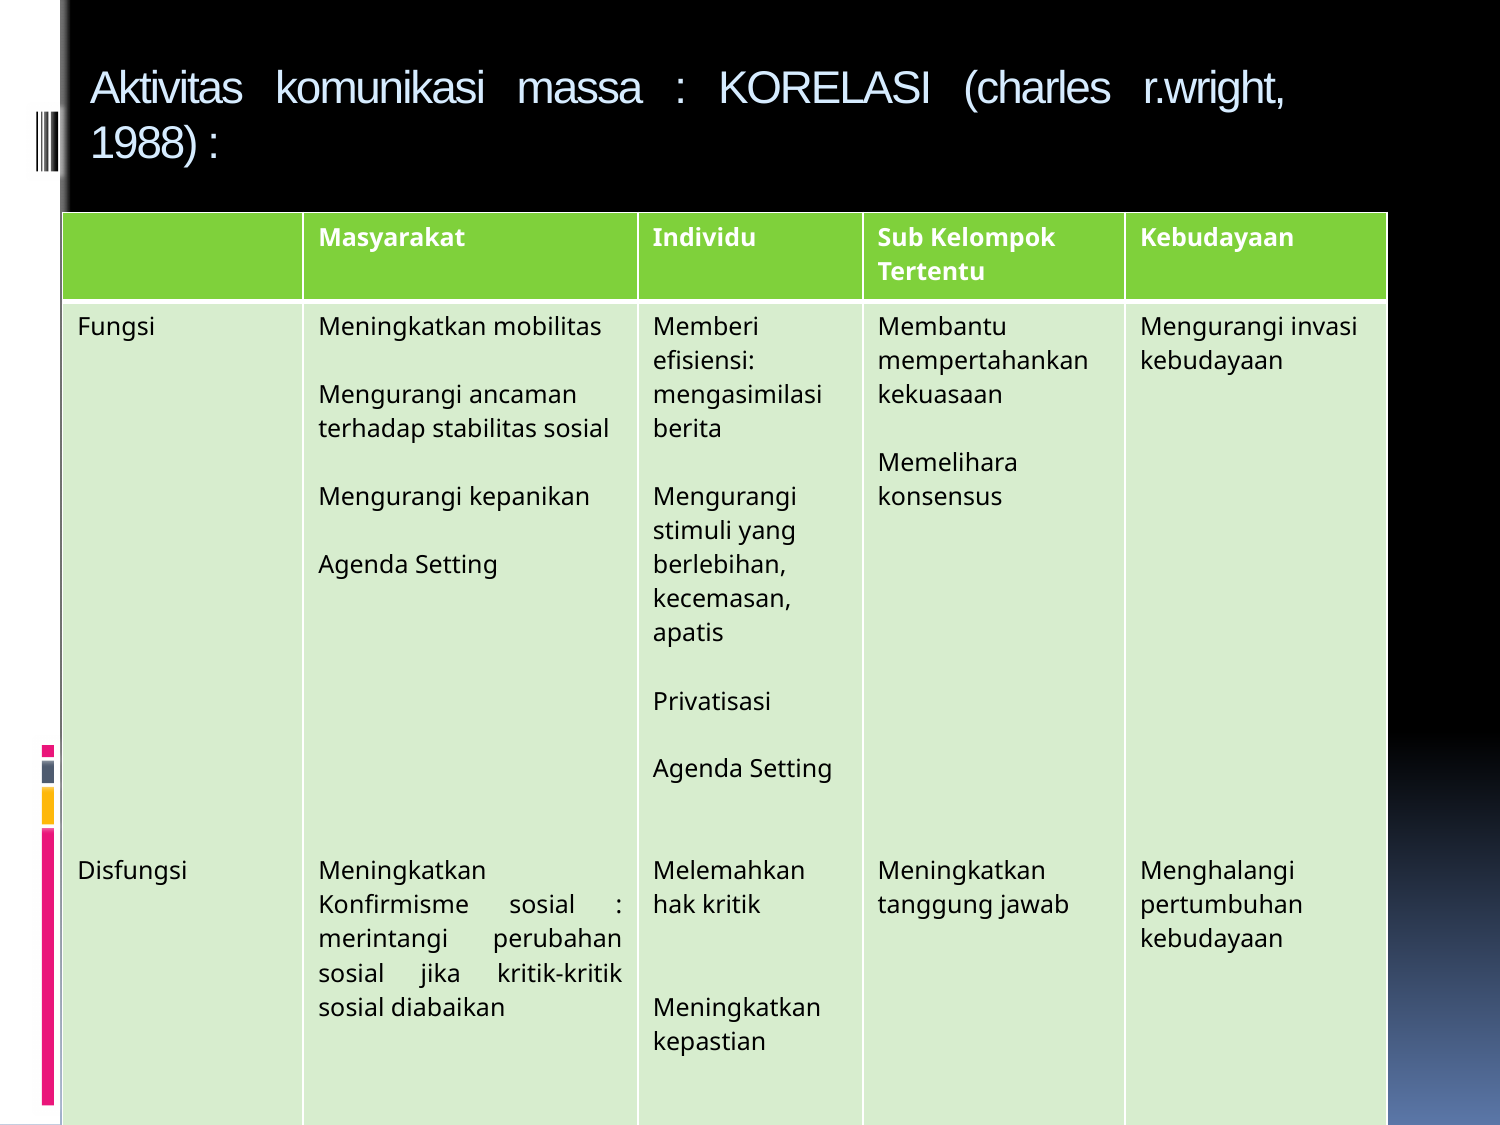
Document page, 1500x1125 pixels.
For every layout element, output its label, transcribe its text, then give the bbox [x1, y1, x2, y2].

title Aktivitas komunikasi massa : KORELASI (charles r.wright, 1988) : [75, 50, 1300, 175]
table_header Masyarakat [304, 213, 637, 299]
table_cell Mengurangi invasi kebudayaan Menghalangi pertumbuhan kebudayaan [1126, 304, 1386, 1125]
table_cell Meningkatkan mobilitas Mengurangi ancaman terhadap stabilitas sosial Mengurangi kepanikan Agenda Setting Meningkatkan Konfirmisme sosial : merintangi perubahan sosial jika kritik-kritik sosial diabaikan [304, 304, 637, 1125]
table_header [63, 213, 302, 299]
table_cell Memberi efisiensi: mengasimilasi berita Mengurangi stimuli yang berlebihan, kecemasan, apatis Privatisasi Agenda Setting Melemahkan hak kritik Meningkatkan kepastian [639, 304, 862, 1125]
table_header Sub Kelompok Tertentu [864, 213, 1124, 299]
table_cell Membantu mempertahankan kekuasaan Memelihara konsensus Meningkatkan tanggung jawab [864, 304, 1124, 1125]
table_header Individu [639, 213, 862, 299]
table_header Kebudayaan [1126, 213, 1386, 299]
table_cell Fungsi Disfungsi [63, 304, 302, 1125]
